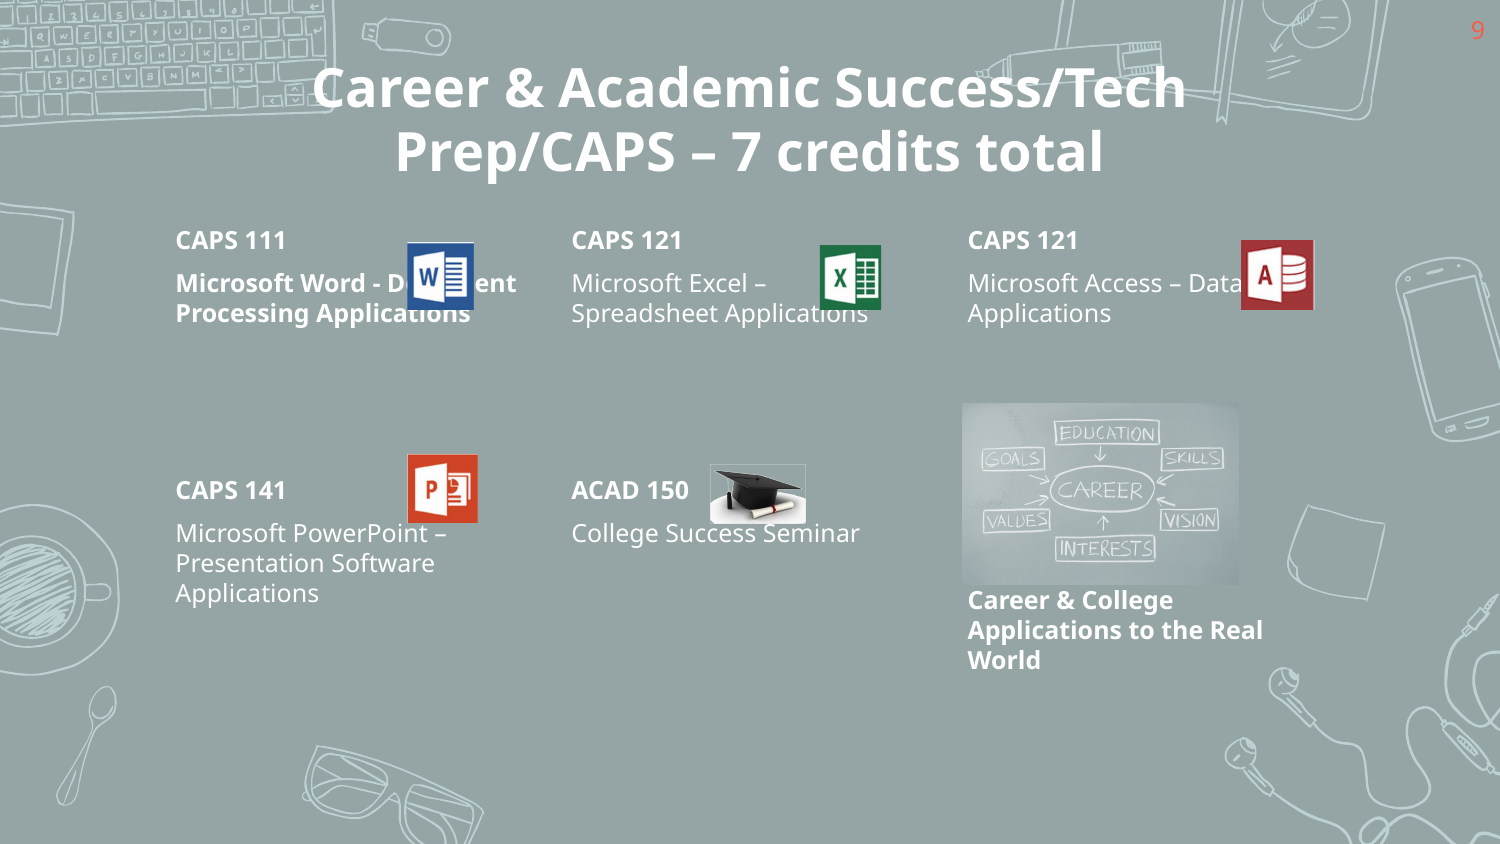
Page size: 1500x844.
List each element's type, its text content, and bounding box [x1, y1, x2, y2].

picture [407, 242, 475, 310]
title Career & Academic Success/Tech Prep/CAPS – 7 credits total [185, 102, 1315, 198]
list CAPS 111 Microsoft Word - Document Processing Applications [160, 209, 537, 453]
slide_number 9 [1435, 0, 1500, 53]
picture [819, 245, 882, 310]
picture [710, 464, 806, 525]
list CAPS 121 Microsoft Access – Database Applications [952, 209, 1330, 453]
picture [962, 403, 1239, 586]
list ACAD 150 College Success Seminar [556, 459, 934, 703]
list CAPS 121 Microsoft Excel – Spreadsheet Applications [556, 209, 934, 453]
picture [407, 453, 479, 523]
list Career & College Applications to the Real World [952, 570, 1330, 813]
list CAPS 141 Microsoft PowerPoint – Presentation Software Applications [160, 459, 537, 703]
picture [1240, 240, 1315, 310]
